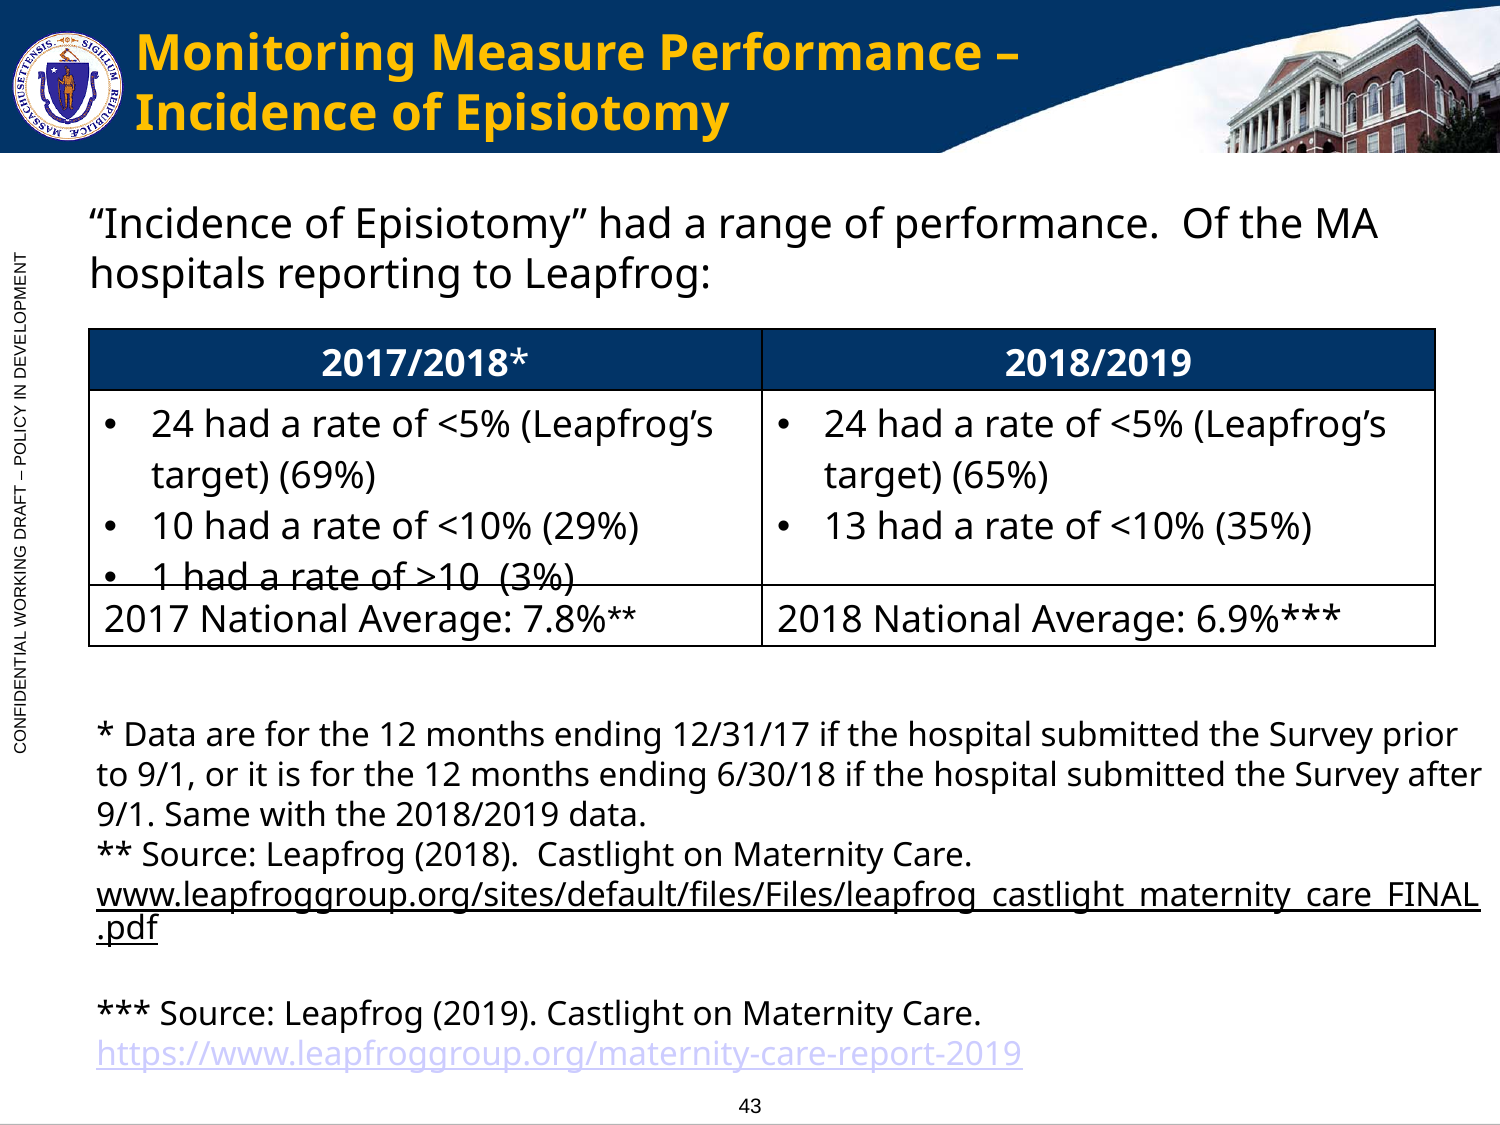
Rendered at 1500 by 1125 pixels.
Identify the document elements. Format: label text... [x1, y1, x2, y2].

table_cell 24 had a rate of <5% (Leapfrog’s target) (65%) 13 had a rate of <10% (35%) [763, 391, 1434, 584]
table_cell 2017 National Average: 7.8%** [90, 586, 761, 645]
table_header 2017/2018* [90, 330, 761, 389]
text_box * Data are for the 12 months ending 12/31/17 if the hospital submitted the Survey prior to 9/1, or it is for the 12 months ending 6/30/18 if the hospital submitted the Survey after 9/1. Same with the 2018/2019 data. ** Source: Leapfrog (2018). Castlight on Maternity Care. www.leapfroggroup.org/sites/default/files/Files/leapfrog_castlight_maternity_care_FINAL.pdf *** Source: Leapfrog (2019). Castlight on Maternity Care. https://www.leapfroggroup.org/maternity-care-report-2019 [81, 706, 1500, 1051]
title Monitoring Measure Performance – Incidence of Episiotomy [120, 17, 1051, 144]
table_cell 2018 National Average: 6.9%*** [763, 586, 1434, 645]
table_header 2018/2019 [763, 330, 1434, 389]
list “Incidence of Episiotomy” had a range of performance. Of the MA hospitals reporting to Leapfrog: [81, 188, 1407, 706]
picture [0, 0, 1500, 153]
table_cell 24 had a rate of <5% (Leapfrog’s target) (69%) 10 had a rate of <10% (29%) 1 had a rate of >10 (3%) [90, 391, 761, 584]
